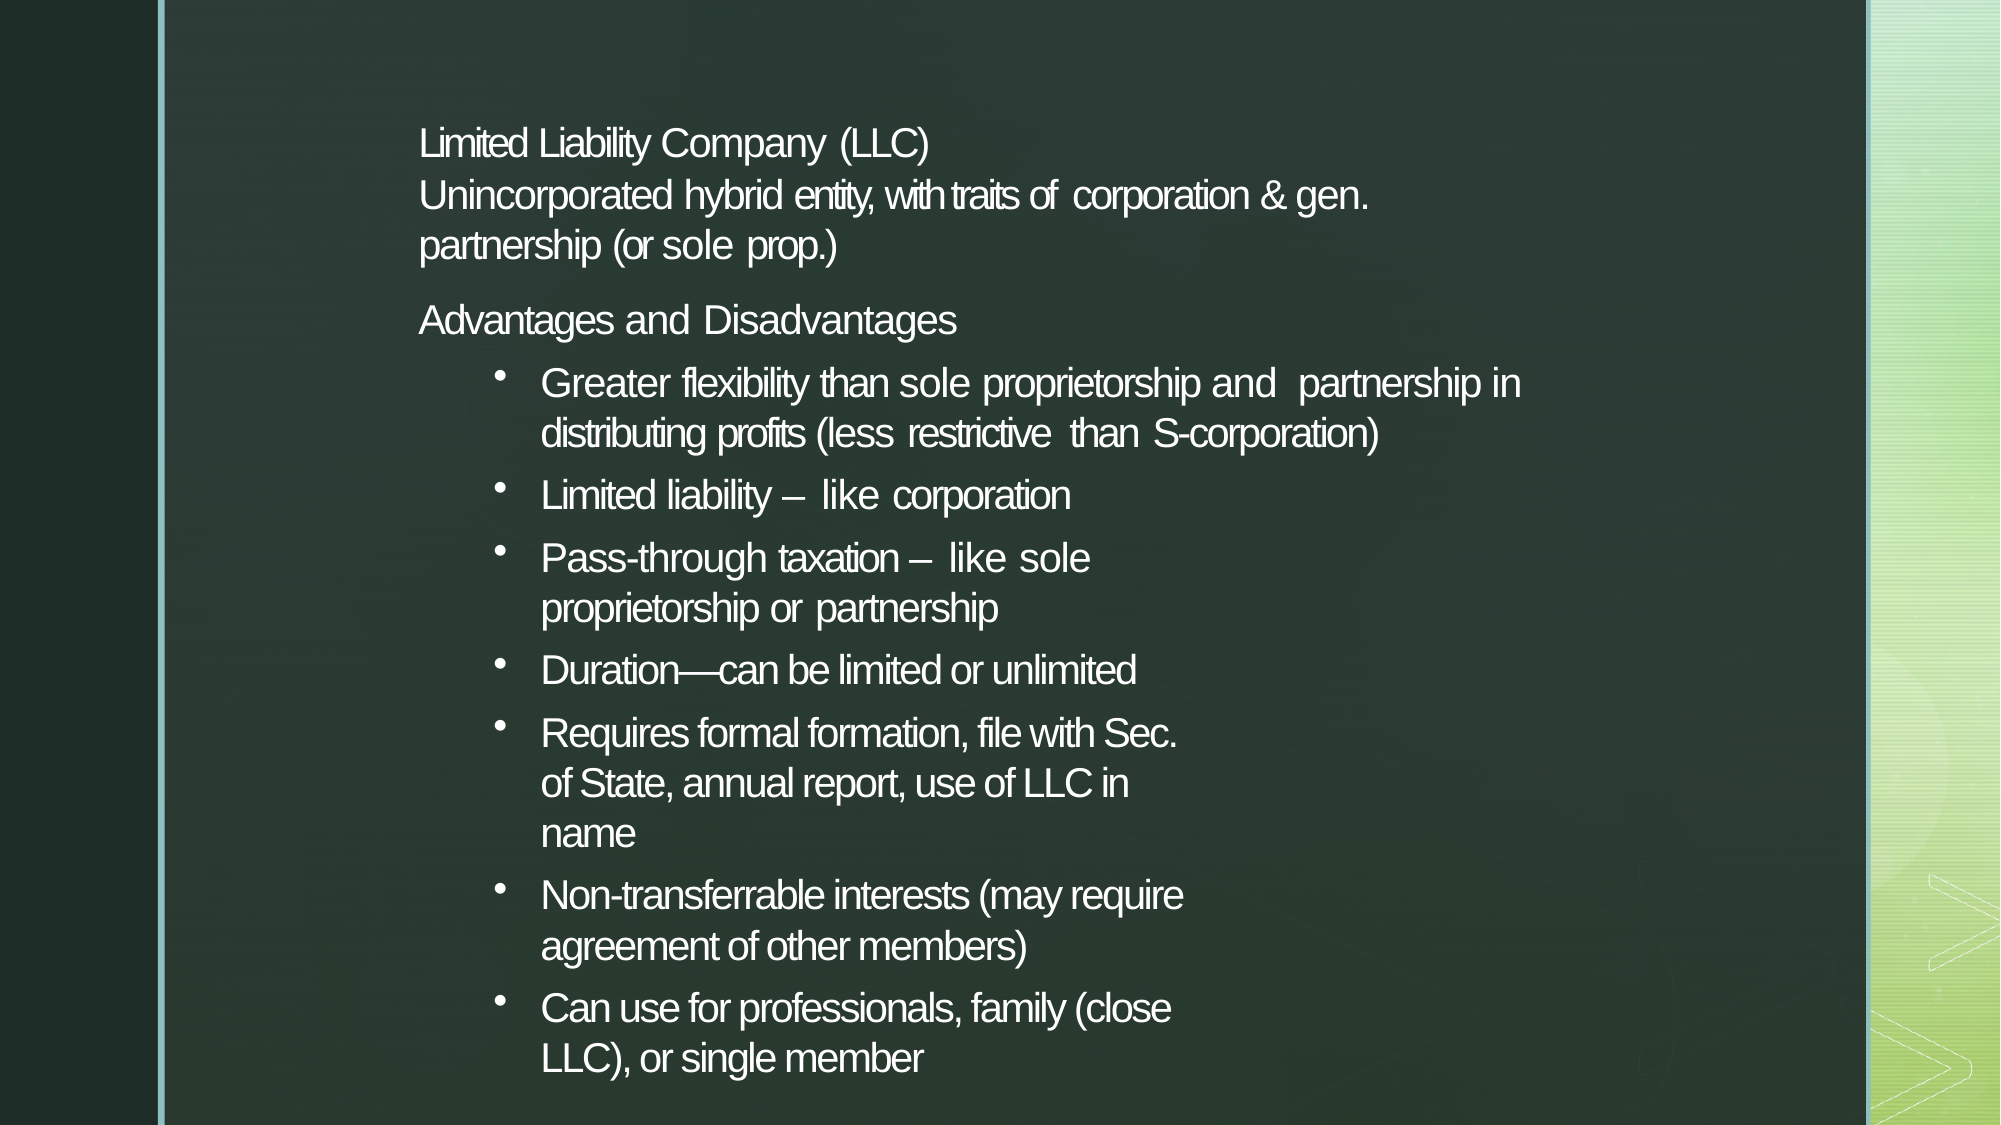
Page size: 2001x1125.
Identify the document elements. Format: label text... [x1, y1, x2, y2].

picture [1871, 0, 2001, 1125]
text_box Limited Liability Company (LLC) Unincorporated hybrid entity, with traits of corporation & gen. partnership (or sole prop.) Advantages and Disadvantages Greater flexibility than sole proprietorship and partnership in distributing profits (less restrictive than S-corporation) Limited liability – like corporation Pass-through taxation – like sole proprietorship or partnership Duration—can be limited or unlimited Requires formal formation, file with Sec. of State, annual report, use of LLC in name Non-transferrable interests (may require agreement of other members) Can use for professionals, family (close LLC), or single member [401, 108, 1618, 1089]
